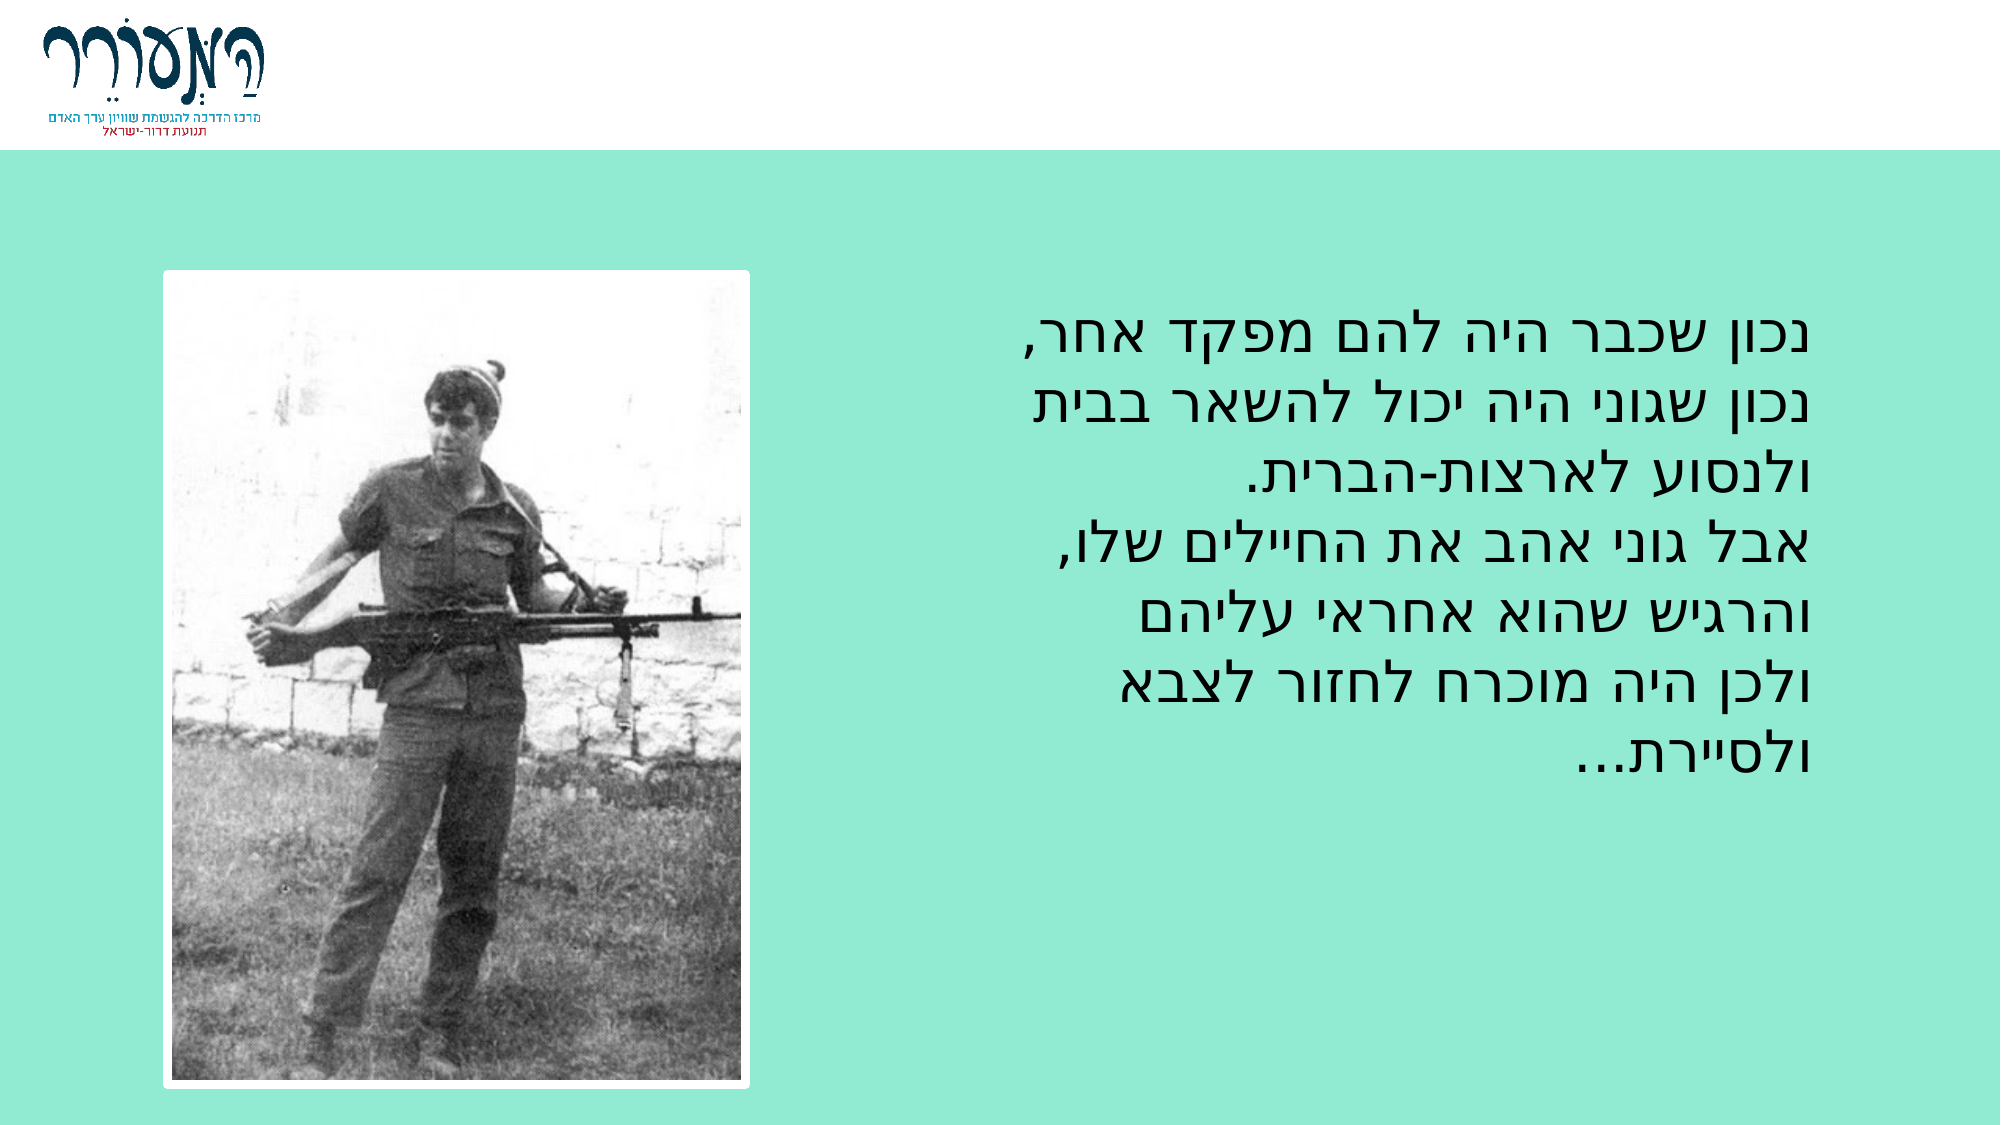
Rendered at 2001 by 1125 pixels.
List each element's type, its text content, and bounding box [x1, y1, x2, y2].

picture [171, 279, 741, 1080]
text_box נכון שכבר היה להם מפקד אחר, נכון שגוני היה יכול להשאר בבית ולנסוע לארצות-הברית. אבל גוני אהב את החיילים שלו, והרגיש שהוא אחראי עליהם ולכן היה מוכרח לחזור לצבא ולסיירת... [912, 286, 1828, 792]
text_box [0, 0, 2000, 150]
